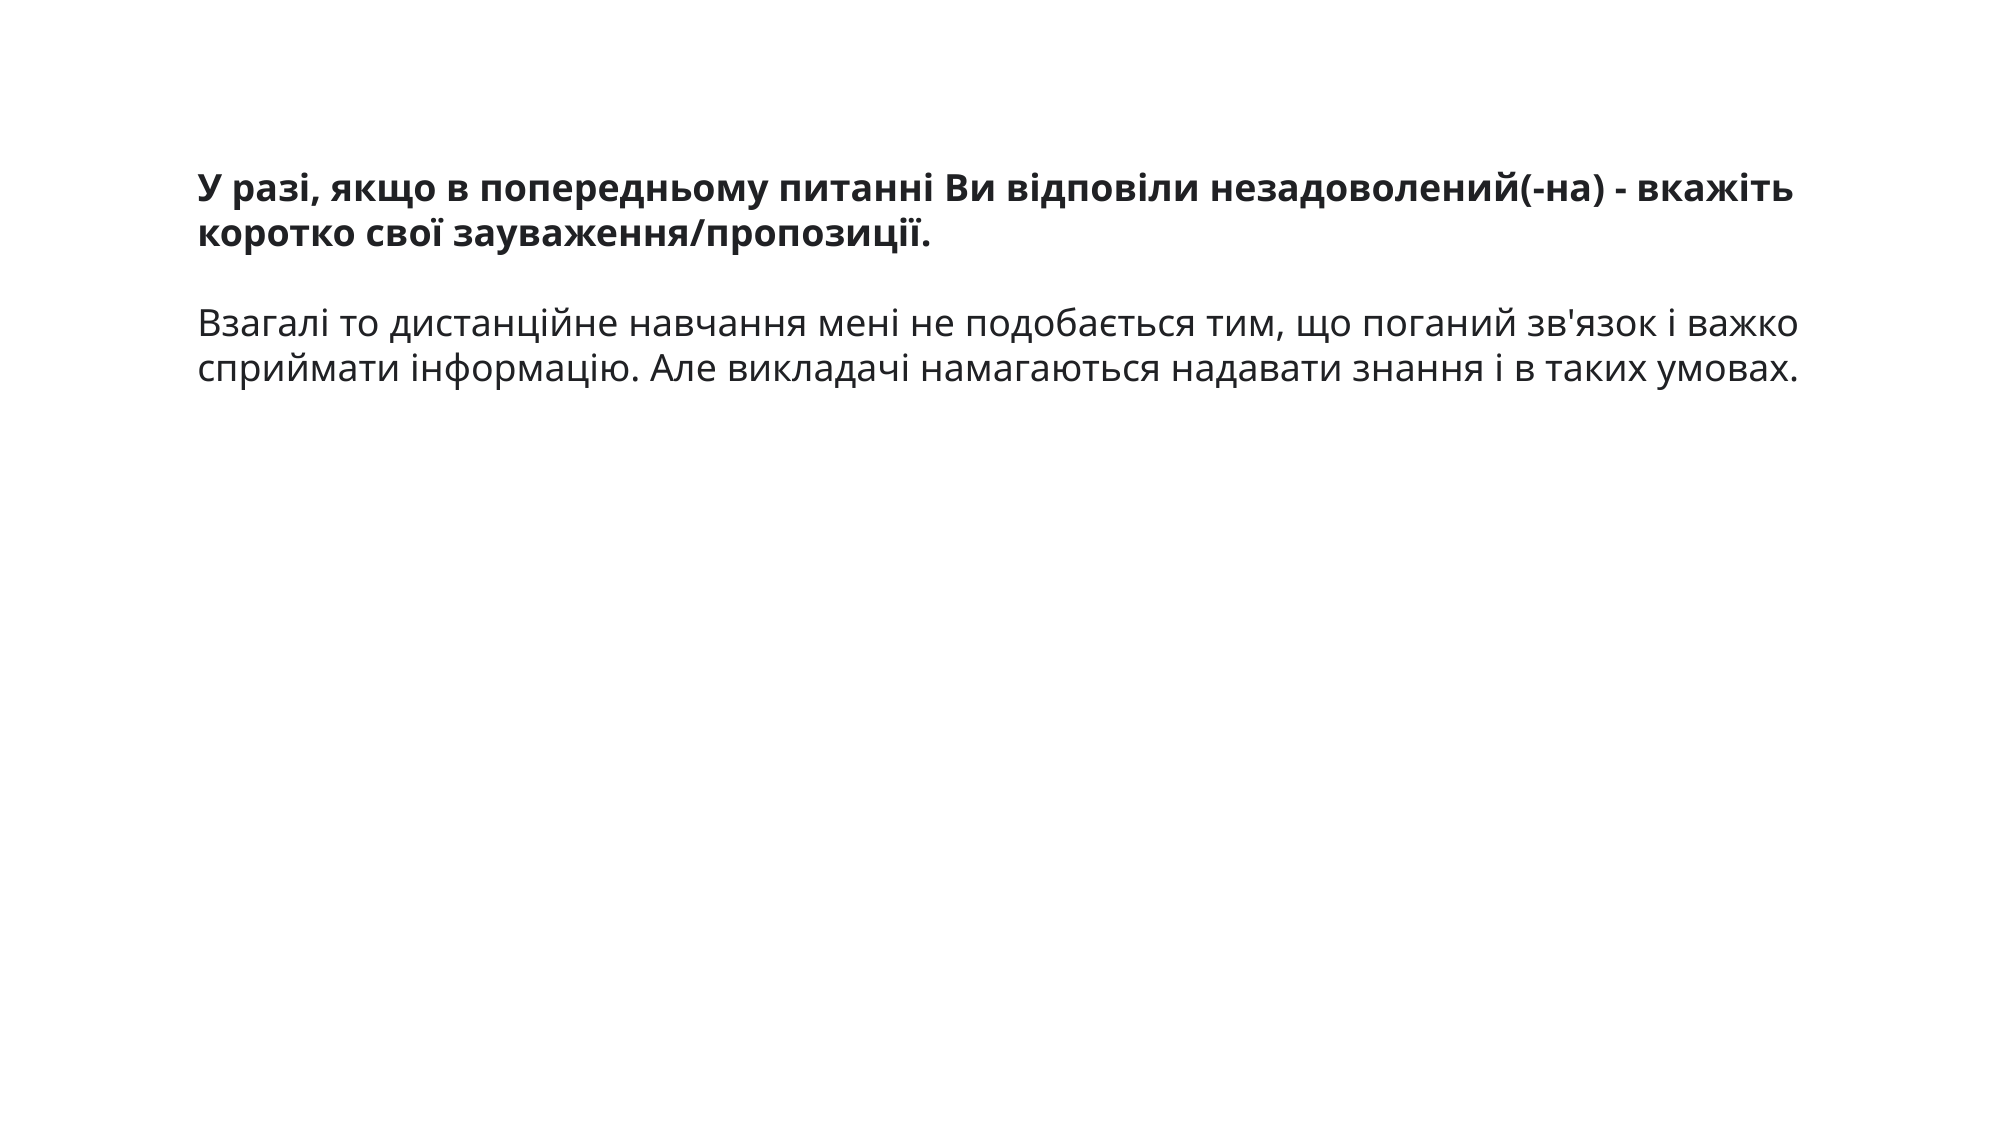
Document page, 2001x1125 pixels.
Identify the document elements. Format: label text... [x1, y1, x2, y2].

text_box У разі, якщо в попередньому питанні Ви відповіли незадоволений(-на) - вкажіть коротко свої зауваження/пропозиції. Взагалі то дистанційне навчання мені не подобається тим, що поганий зв'язок і важко сприймати інформацію. Але викладачі намагаються надавати знання і в таких умовах. [182, 156, 1874, 397]
